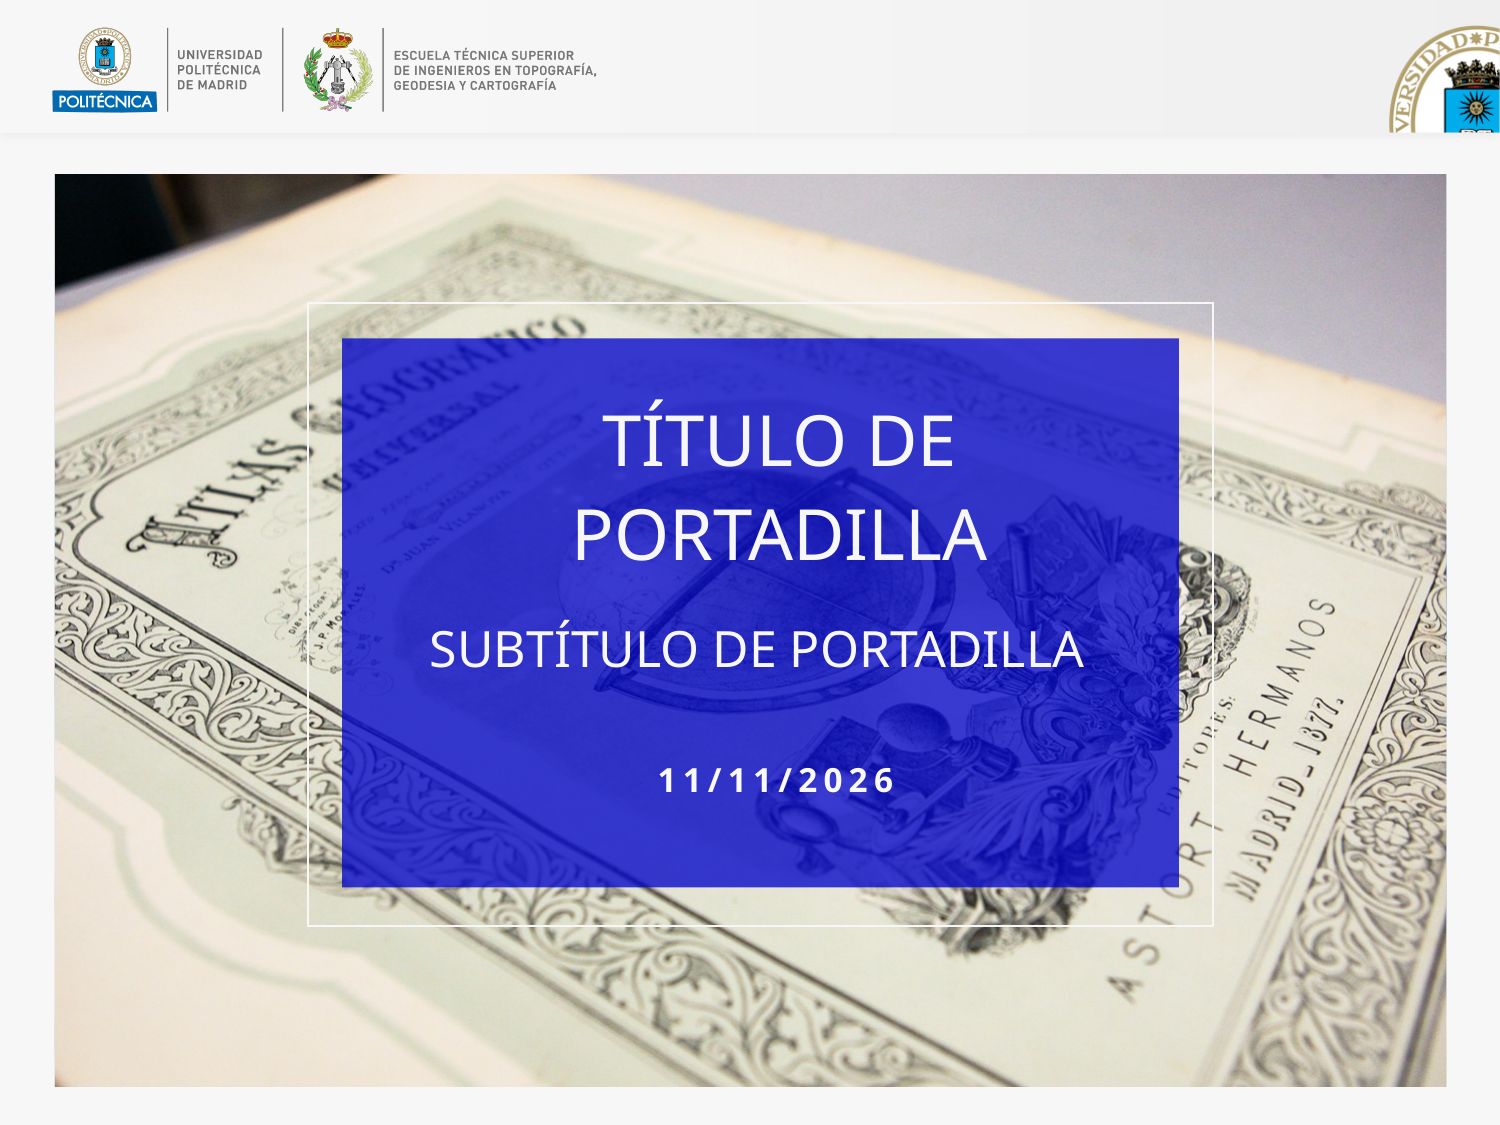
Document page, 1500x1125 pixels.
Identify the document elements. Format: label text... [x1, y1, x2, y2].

picture [1470, 101, 1483, 115]
subtitle SUBTÍTULO DE PORTADILLA [357, 616, 1158, 708]
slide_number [606, 752, 945, 813]
picture [54, 174, 1447, 1087]
list TÍTULO DE PORTADILLA [381, 379, 1179, 583]
picture [1387, 23, 1500, 133]
picture [30, 5, 618, 135]
